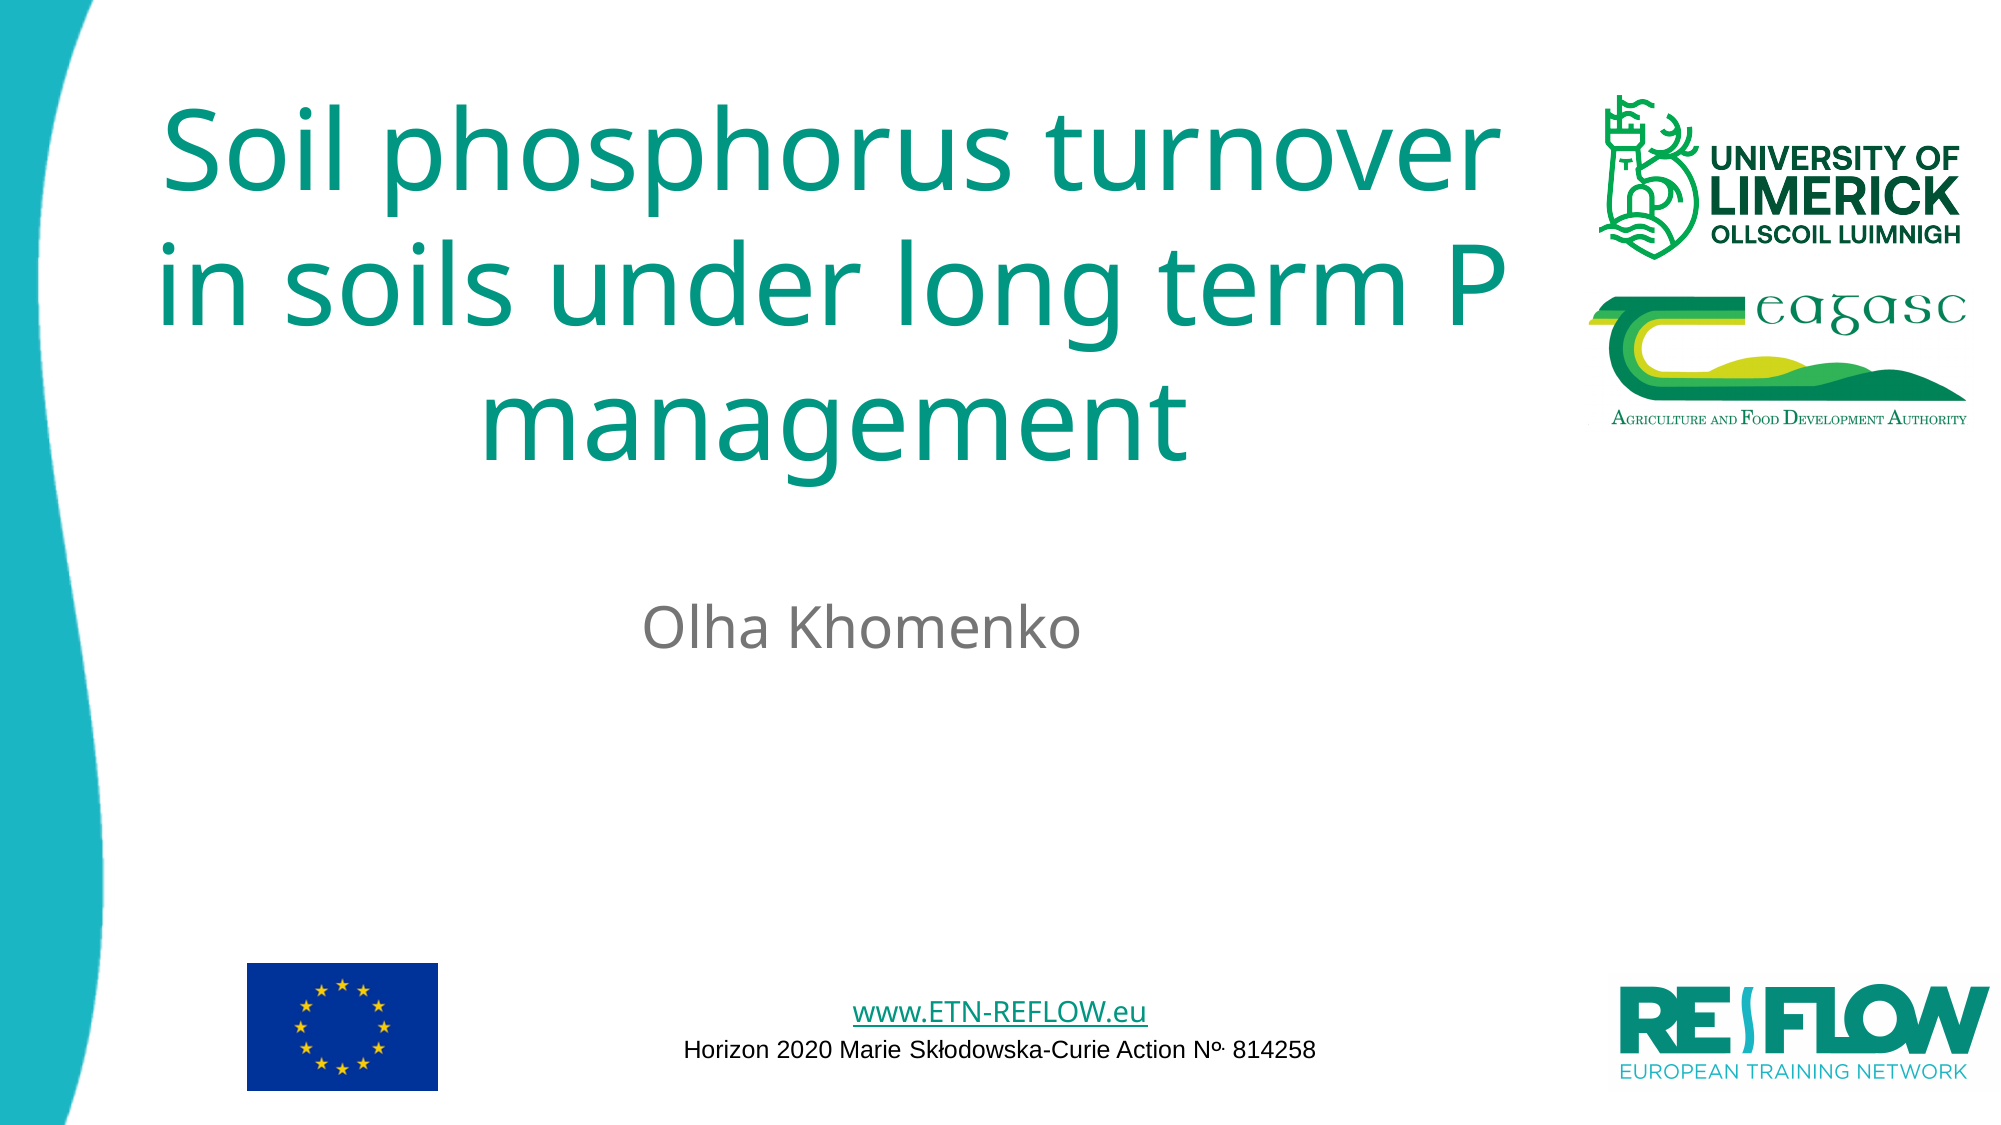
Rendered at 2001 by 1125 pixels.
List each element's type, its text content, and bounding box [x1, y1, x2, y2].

picture [0, 0, 112, 1125]
picture [1584, 283, 1974, 433]
picture [1599, 94, 1960, 261]
picture [247, 963, 438, 1091]
title Soil phosphorus turnover in soils under long term P management [130, 76, 1536, 491]
text_box Olha Khomenko [232, 526, 1507, 669]
picture [1608, 973, 2000, 1092]
